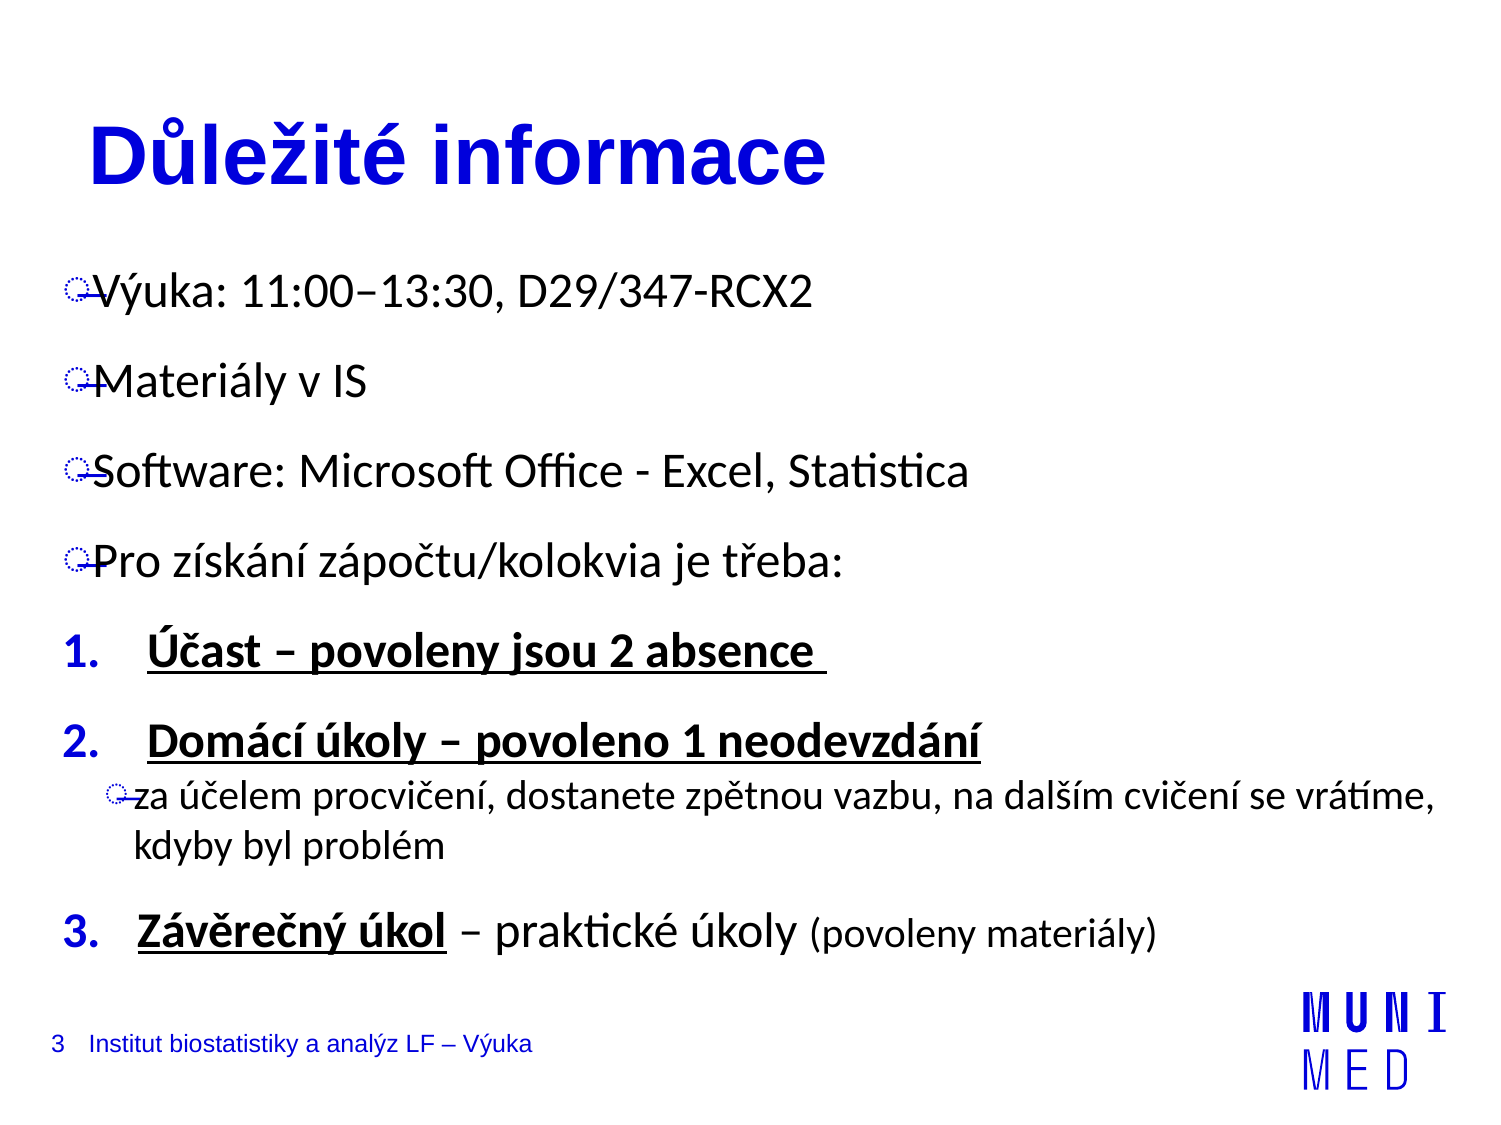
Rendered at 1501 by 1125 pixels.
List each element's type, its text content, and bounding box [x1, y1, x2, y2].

title Důležité informace [88, 118, 1412, 193]
slide_number 3 [50, 1021, 82, 1063]
list Výuka: 11:00–13:30, D29/347-RCX2 Materiály v IS Software: Microsoft Office - Excel, Statistica Pro získání zápočtu/kolokvia je třeba: Účast – povoleny jsou 2 absence Domácí úkoly – povoleno 1 neodevzdání za účelem procvičení, dostanete zpětnou vazbu, na dalším cvičení se vrátíme, kdyby byl problém Závěrečný úkol – praktické úkoly (povoleny materiály) [50, 227, 1459, 907]
footer Institut biostatistiky a analýz LF – Výuka [88, 1021, 1064, 1063]
